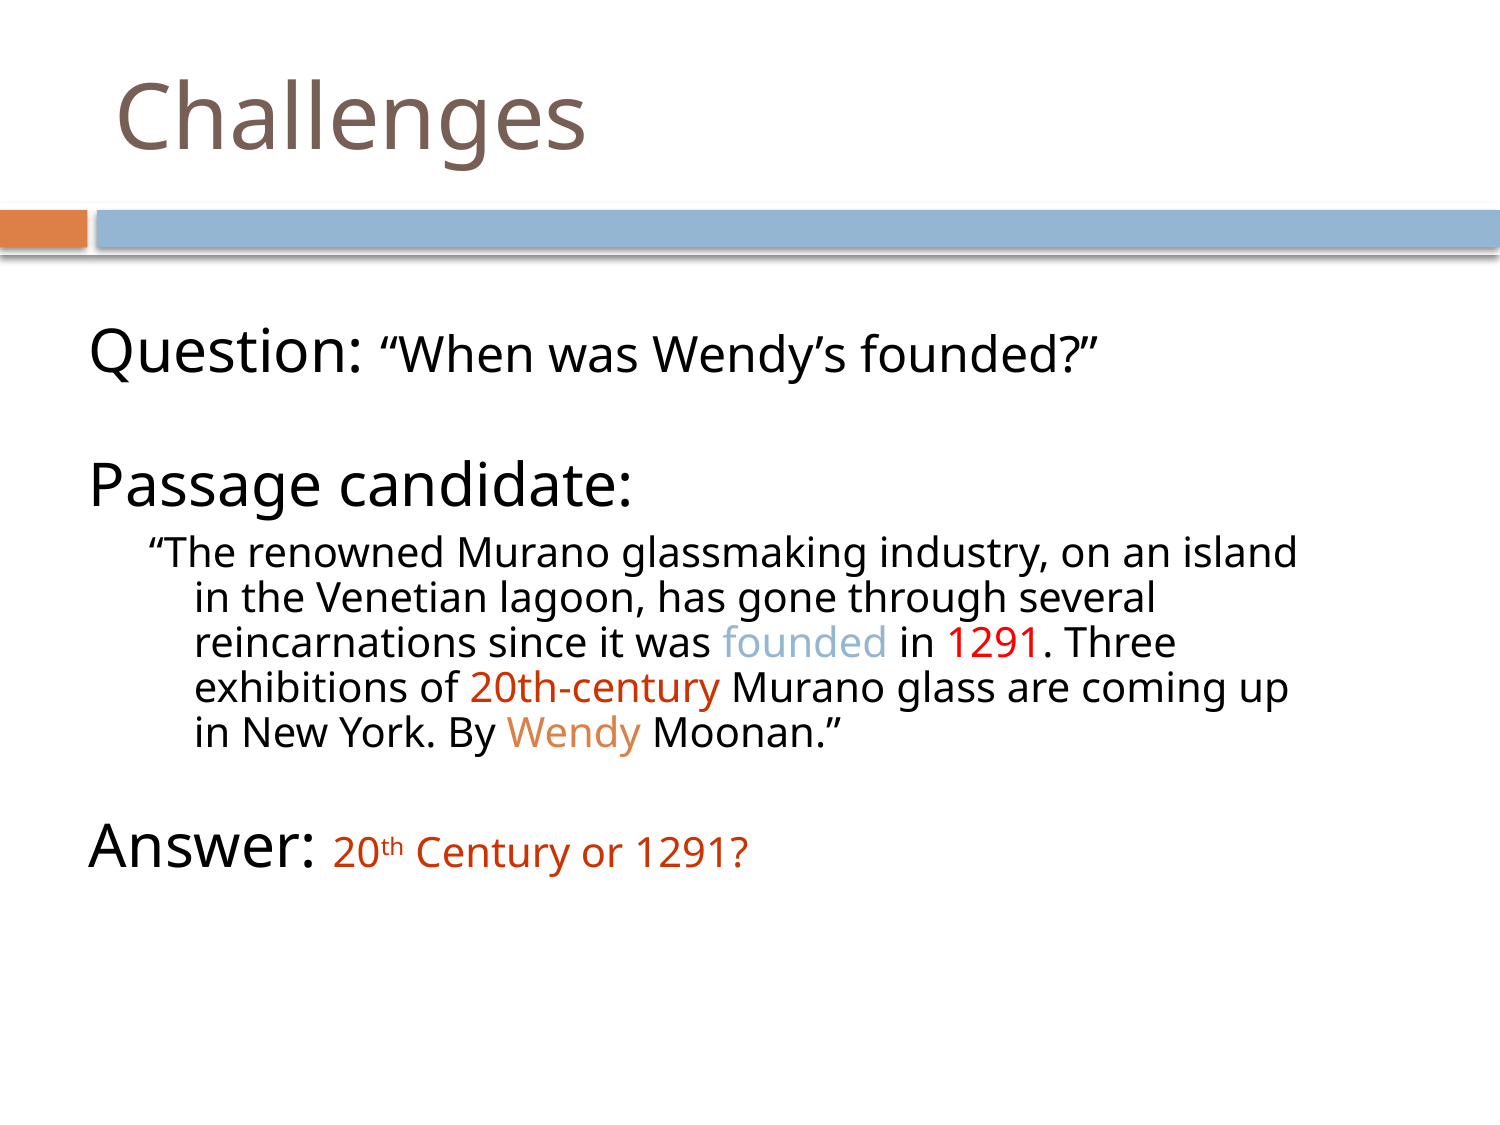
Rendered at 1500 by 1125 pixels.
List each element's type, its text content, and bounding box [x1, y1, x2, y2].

list Question: “When was Wendy’s founded?” Passage candidate: “The renowned Murano glassmaking industry, on an island in the Venetian lagoon, has gone through several reincarnations since it was founded in 1291. Three exhibitions of 20th-century Murano glass are coming up in New York. By Wendy Moonan.” Answer: 20th Century or 1291? [74, 226, 1350, 939]
title Challenges [99, 50, 1375, 175]
